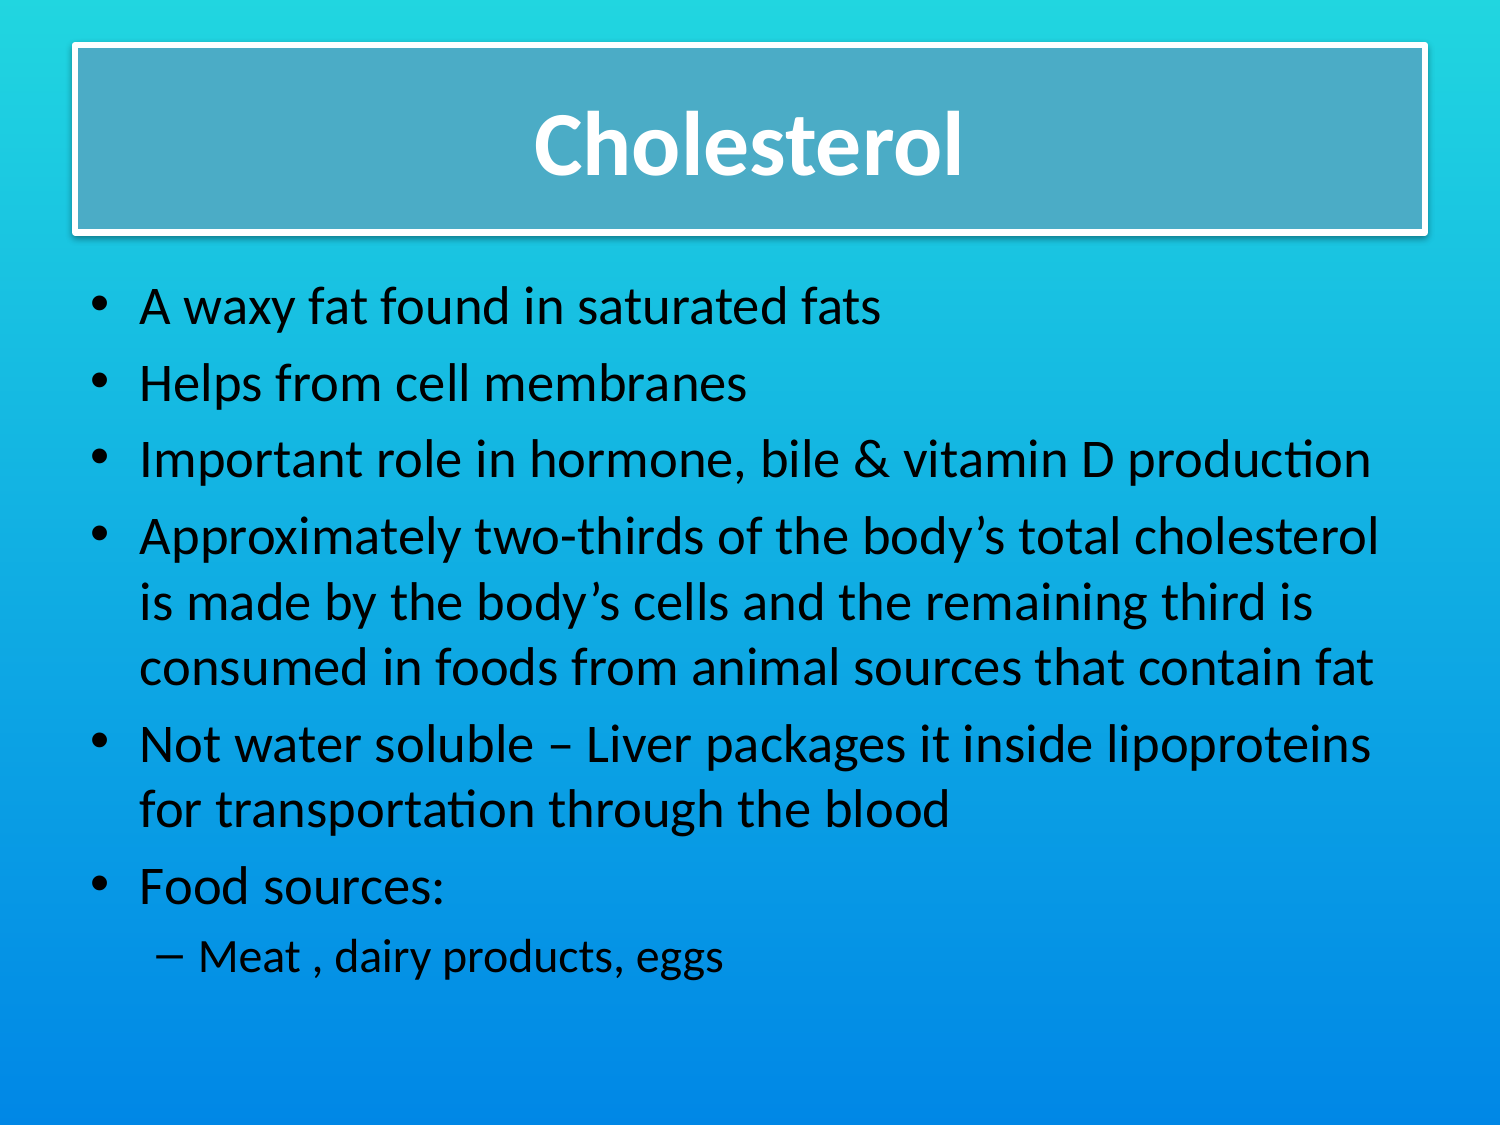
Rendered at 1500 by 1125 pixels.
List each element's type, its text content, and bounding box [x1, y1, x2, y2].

title Cholesterol [72, 42, 1428, 236]
list A waxy fat found in saturated fats Helps from cell membranes Important role in hormone, bile & vitamin D production Approximately two-thirds of the body’s total cholesterol is made by the body’s cells and the remaining third is consumed in foods from animal sources that contain fat Not water soluble – Liver packages it inside lipoproteins for transportation through the blood Food sources: Meat , dairy products, eggs [75, 262, 1425, 1083]
